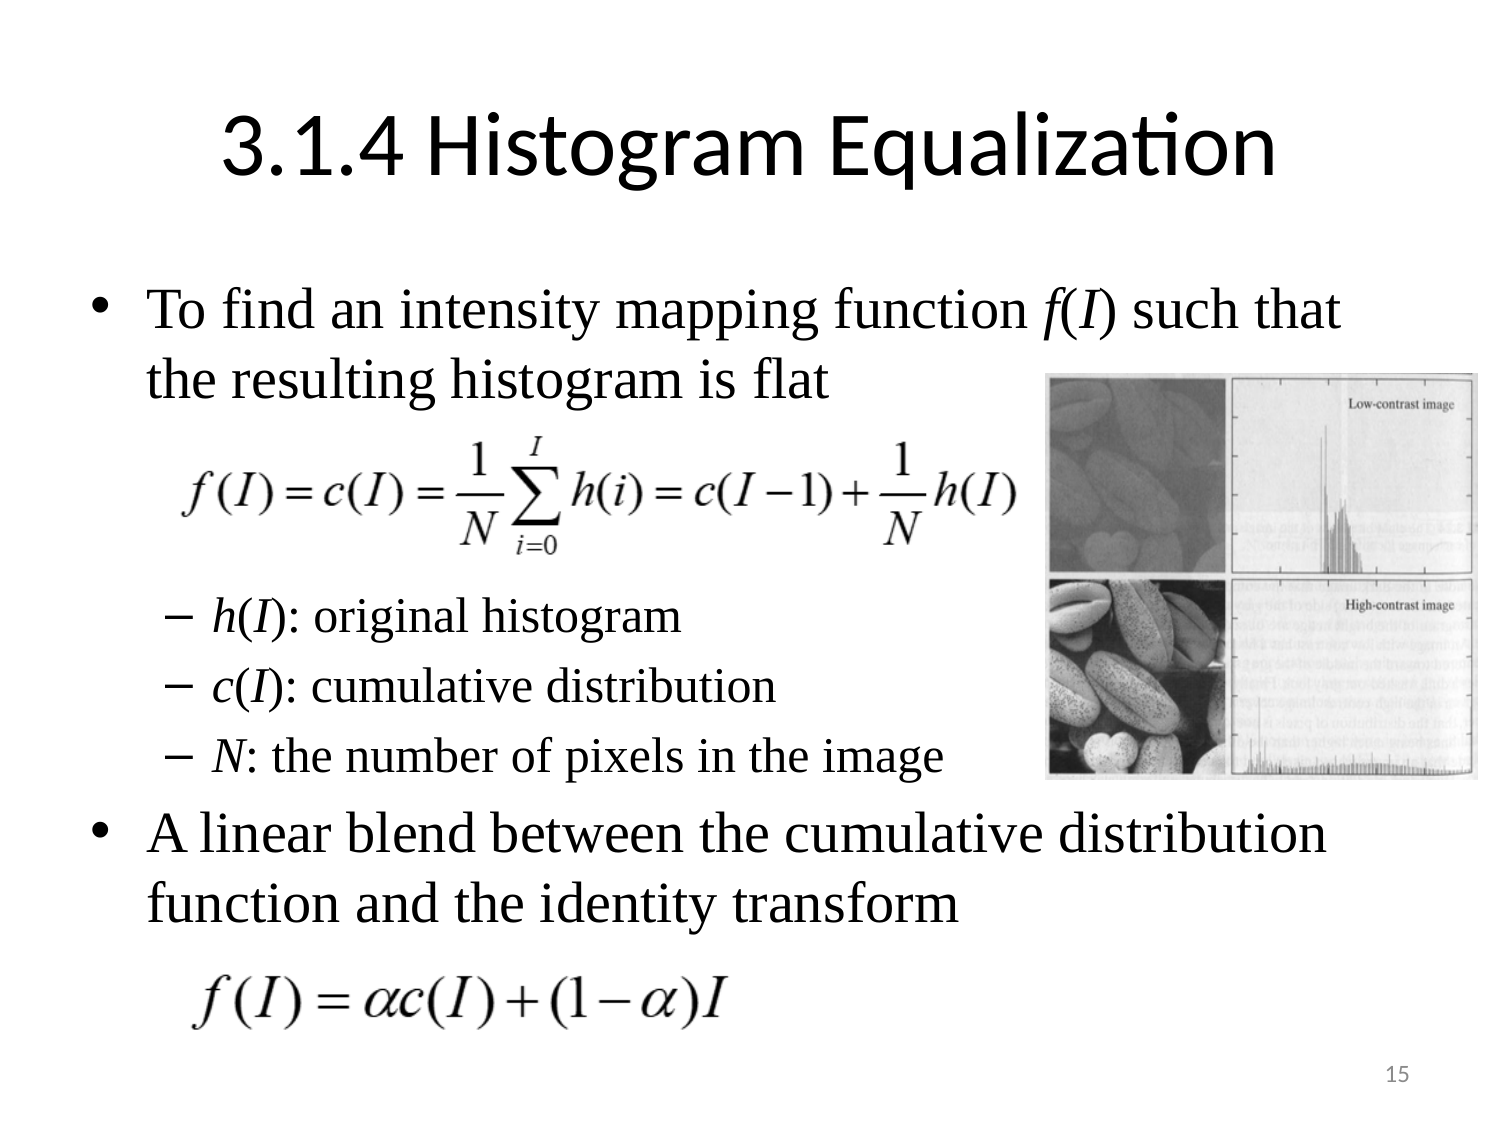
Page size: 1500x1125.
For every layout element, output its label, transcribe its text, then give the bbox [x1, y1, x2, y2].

picture [174, 428, 1026, 577]
list To find an intensity mapping function f(I) such that the resulting histogram is flat h(I): original histogram c(I): cumulative distribution N: the number of pixels in the image A linear blend between the cumulative distribution function and the identity transform [75, 262, 1425, 1005]
slide_number 15 [1074, 1042, 1425, 1103]
picture [159, 958, 767, 1052]
title 3.1.4 Histogram Equalization [75, 45, 1425, 233]
picture [1045, 373, 1478, 781]
